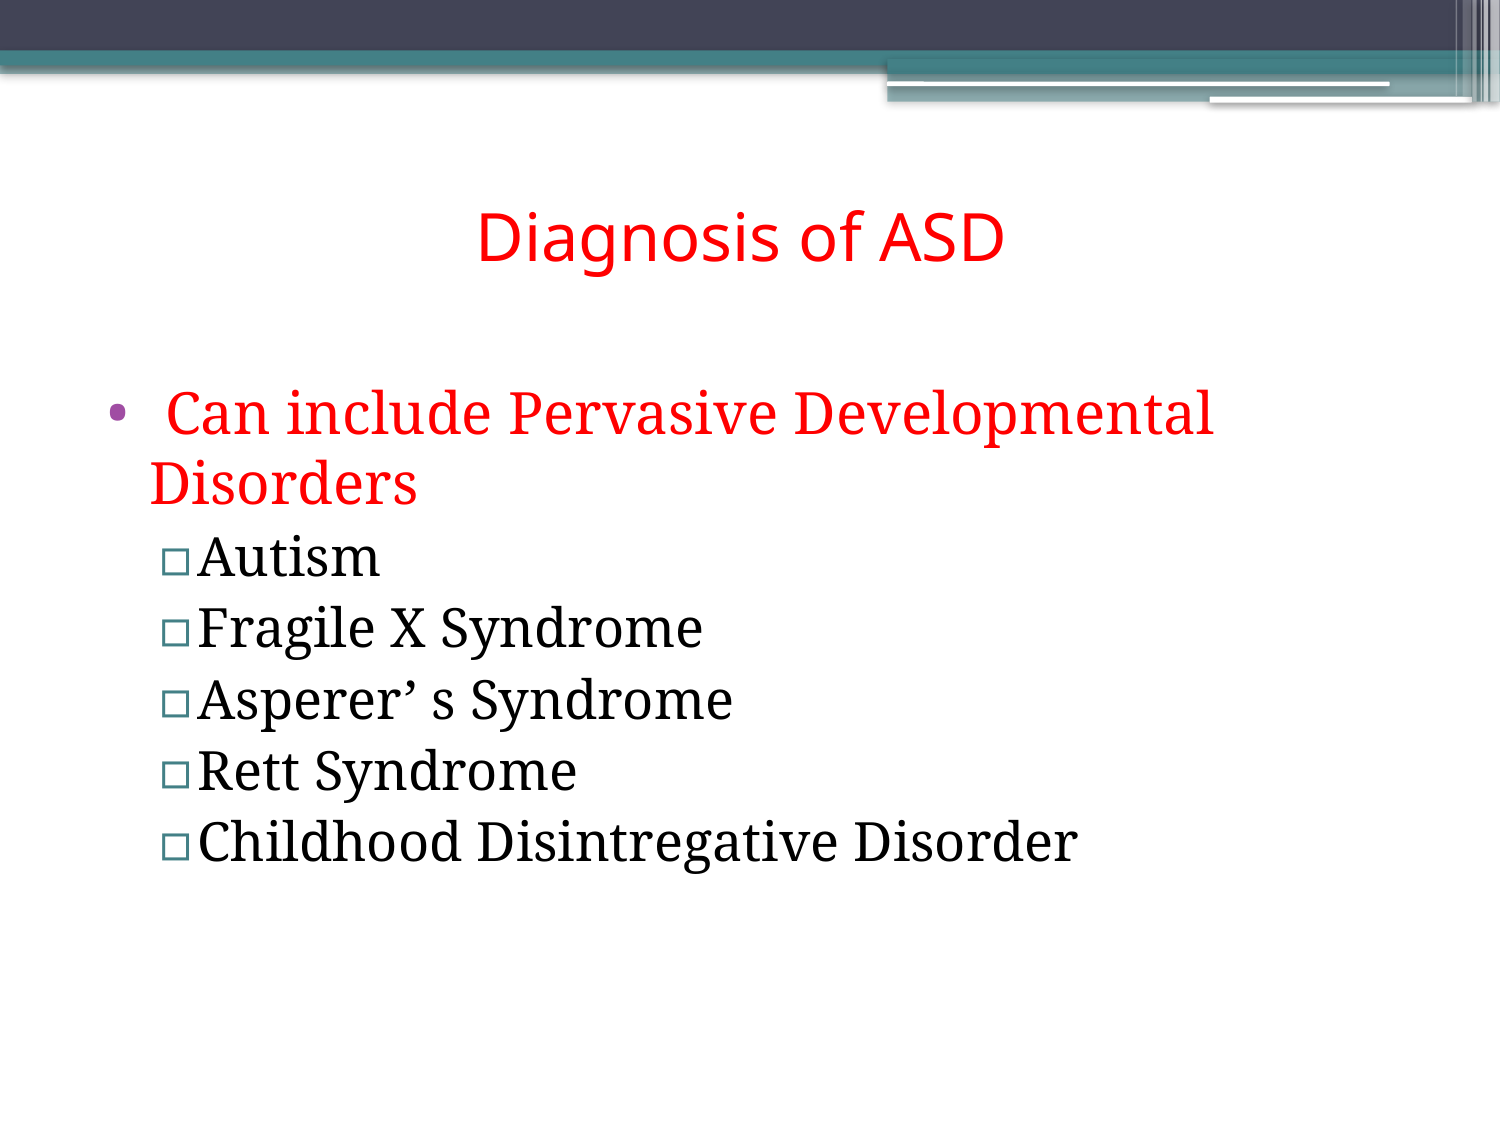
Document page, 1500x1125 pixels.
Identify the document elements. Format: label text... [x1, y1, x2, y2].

list Can include Pervasive Developmental Disorders Autism Fragile X Syndrome Asperer’ s Syndrome Rett Syndrome Childhood Disintregative Disorder [75, 368, 1425, 1079]
title Diagnosis of ASD [75, 187, 1425, 363]
